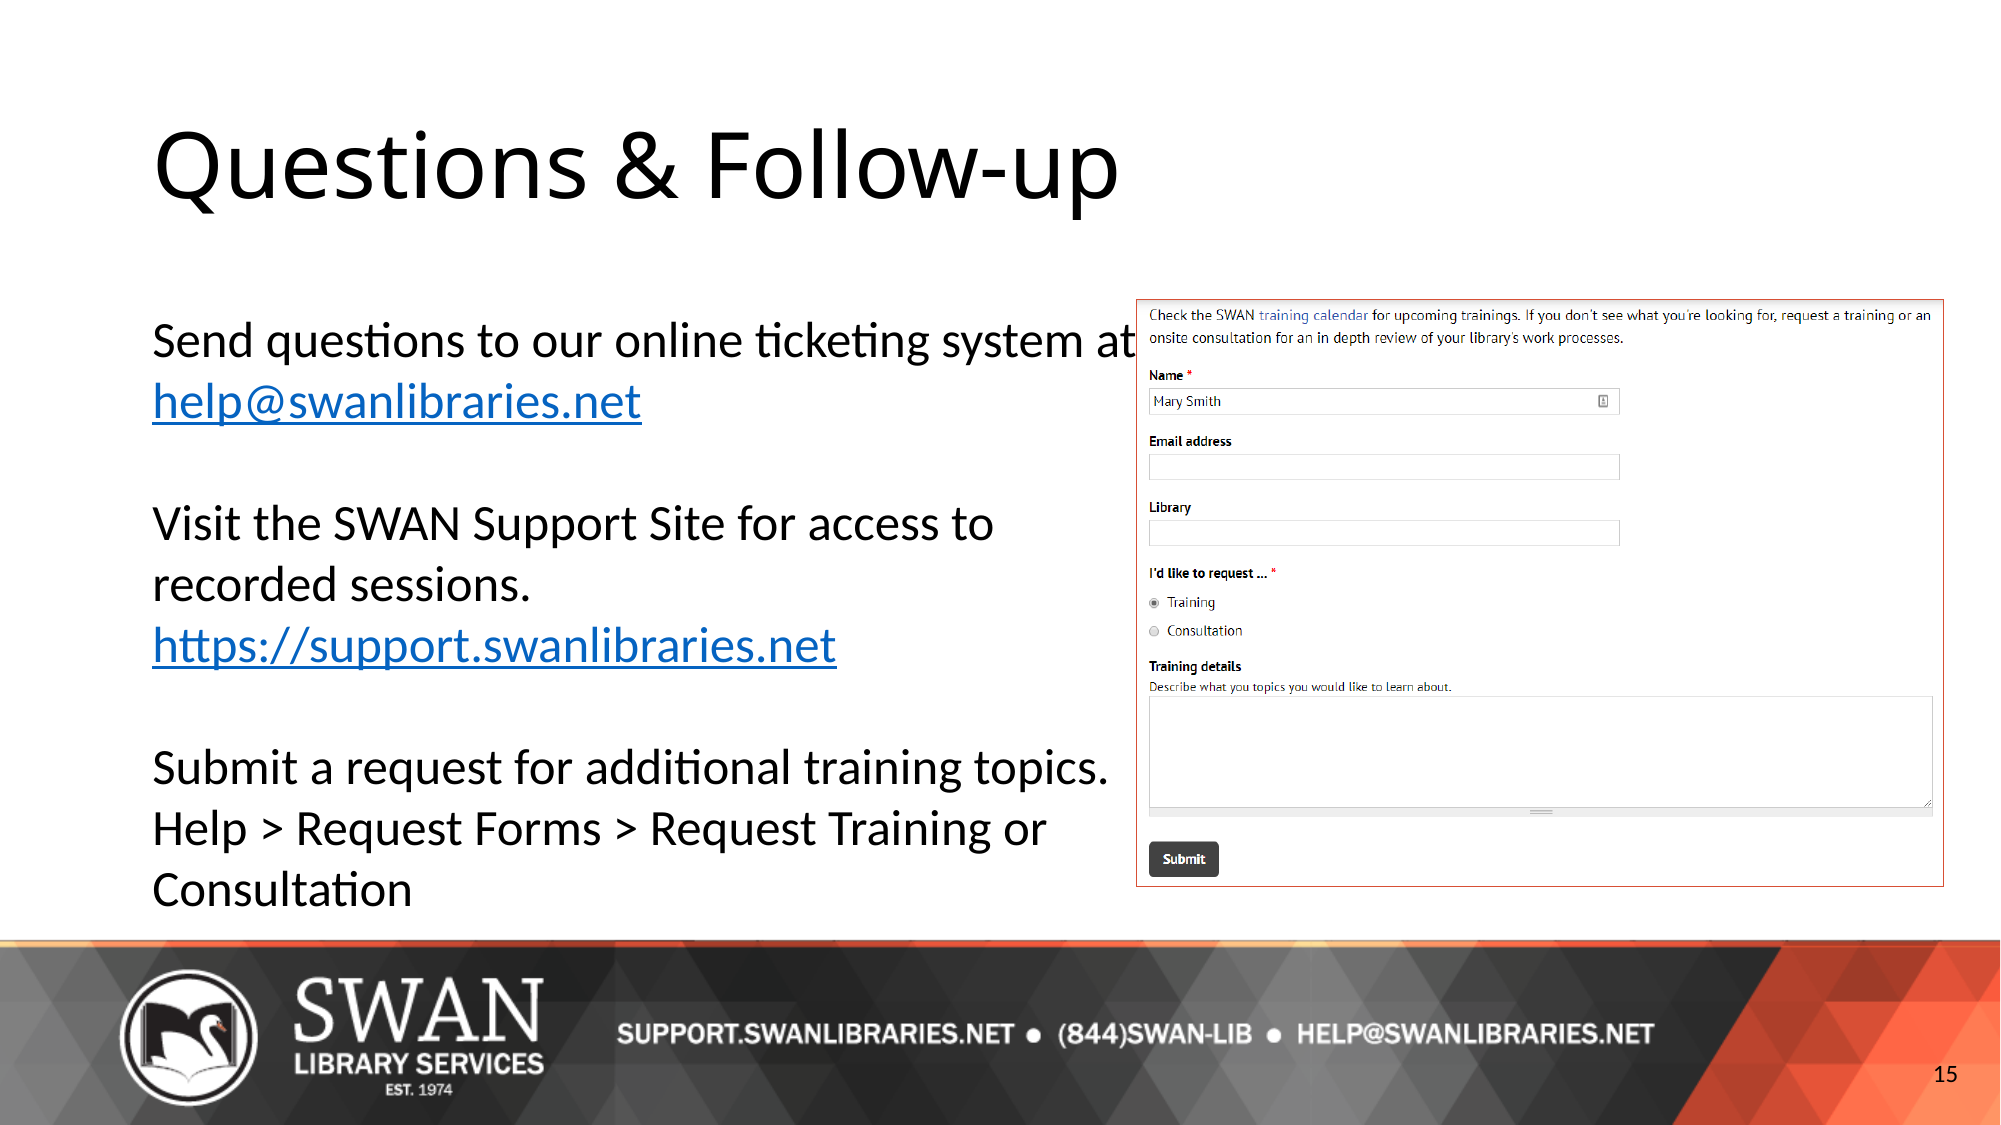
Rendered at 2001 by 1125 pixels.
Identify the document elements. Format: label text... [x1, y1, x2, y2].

list Send questions to our online ticketing system at help@swanlibraries.net Visit the SWAN Support Site for access to recorded sessions. https://support.swanlibraries.net Submit a request for additional training topics. Help > Request Forms > Request Training or Consultation [137, 299, 1154, 936]
slide_number 15 [1412, 1042, 1974, 1103]
title Questions & Follow-up [137, 59, 1863, 278]
picture [0, 0, 2001, 1125]
